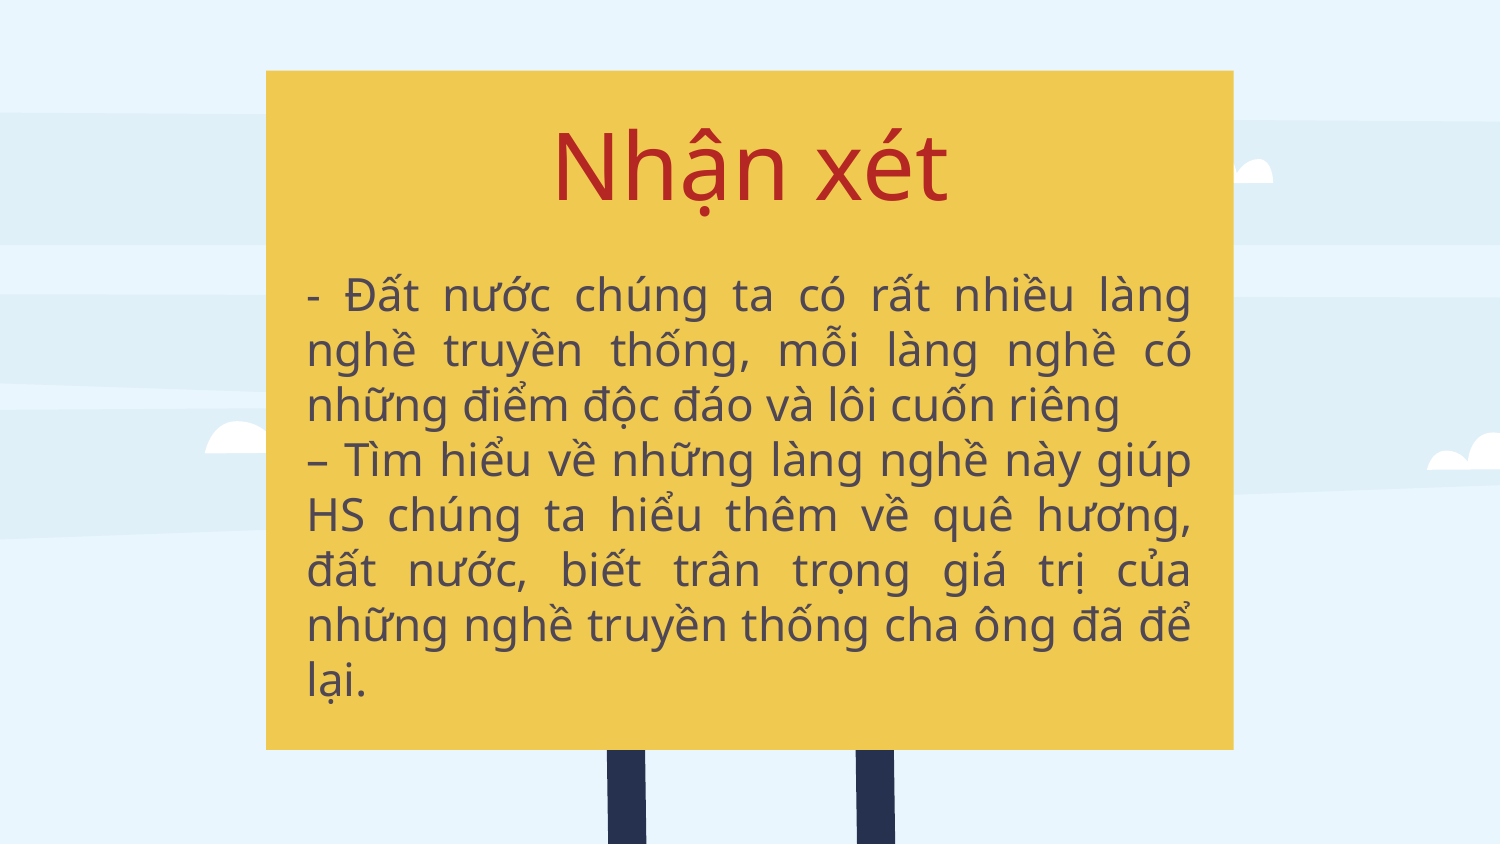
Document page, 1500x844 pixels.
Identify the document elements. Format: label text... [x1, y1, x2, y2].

title Nhận xét [367, 93, 1133, 232]
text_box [598, 588, 902, 844]
subtitle - Đất nước chúng ta có rất nhiều làng nghề truyền thống, mỗi làng nghề có những điểm độc đáo và lôi cuốn riêng – Tìm hiểu về những làng nghề này giúp HS chúng ta hiểu thêm về quê hương, đất nước, biết trân trọng giá trị của những nghề truyền thống cha ông đã để lại. [291, 243, 1209, 728]
text_box [266, 70, 1234, 750]
